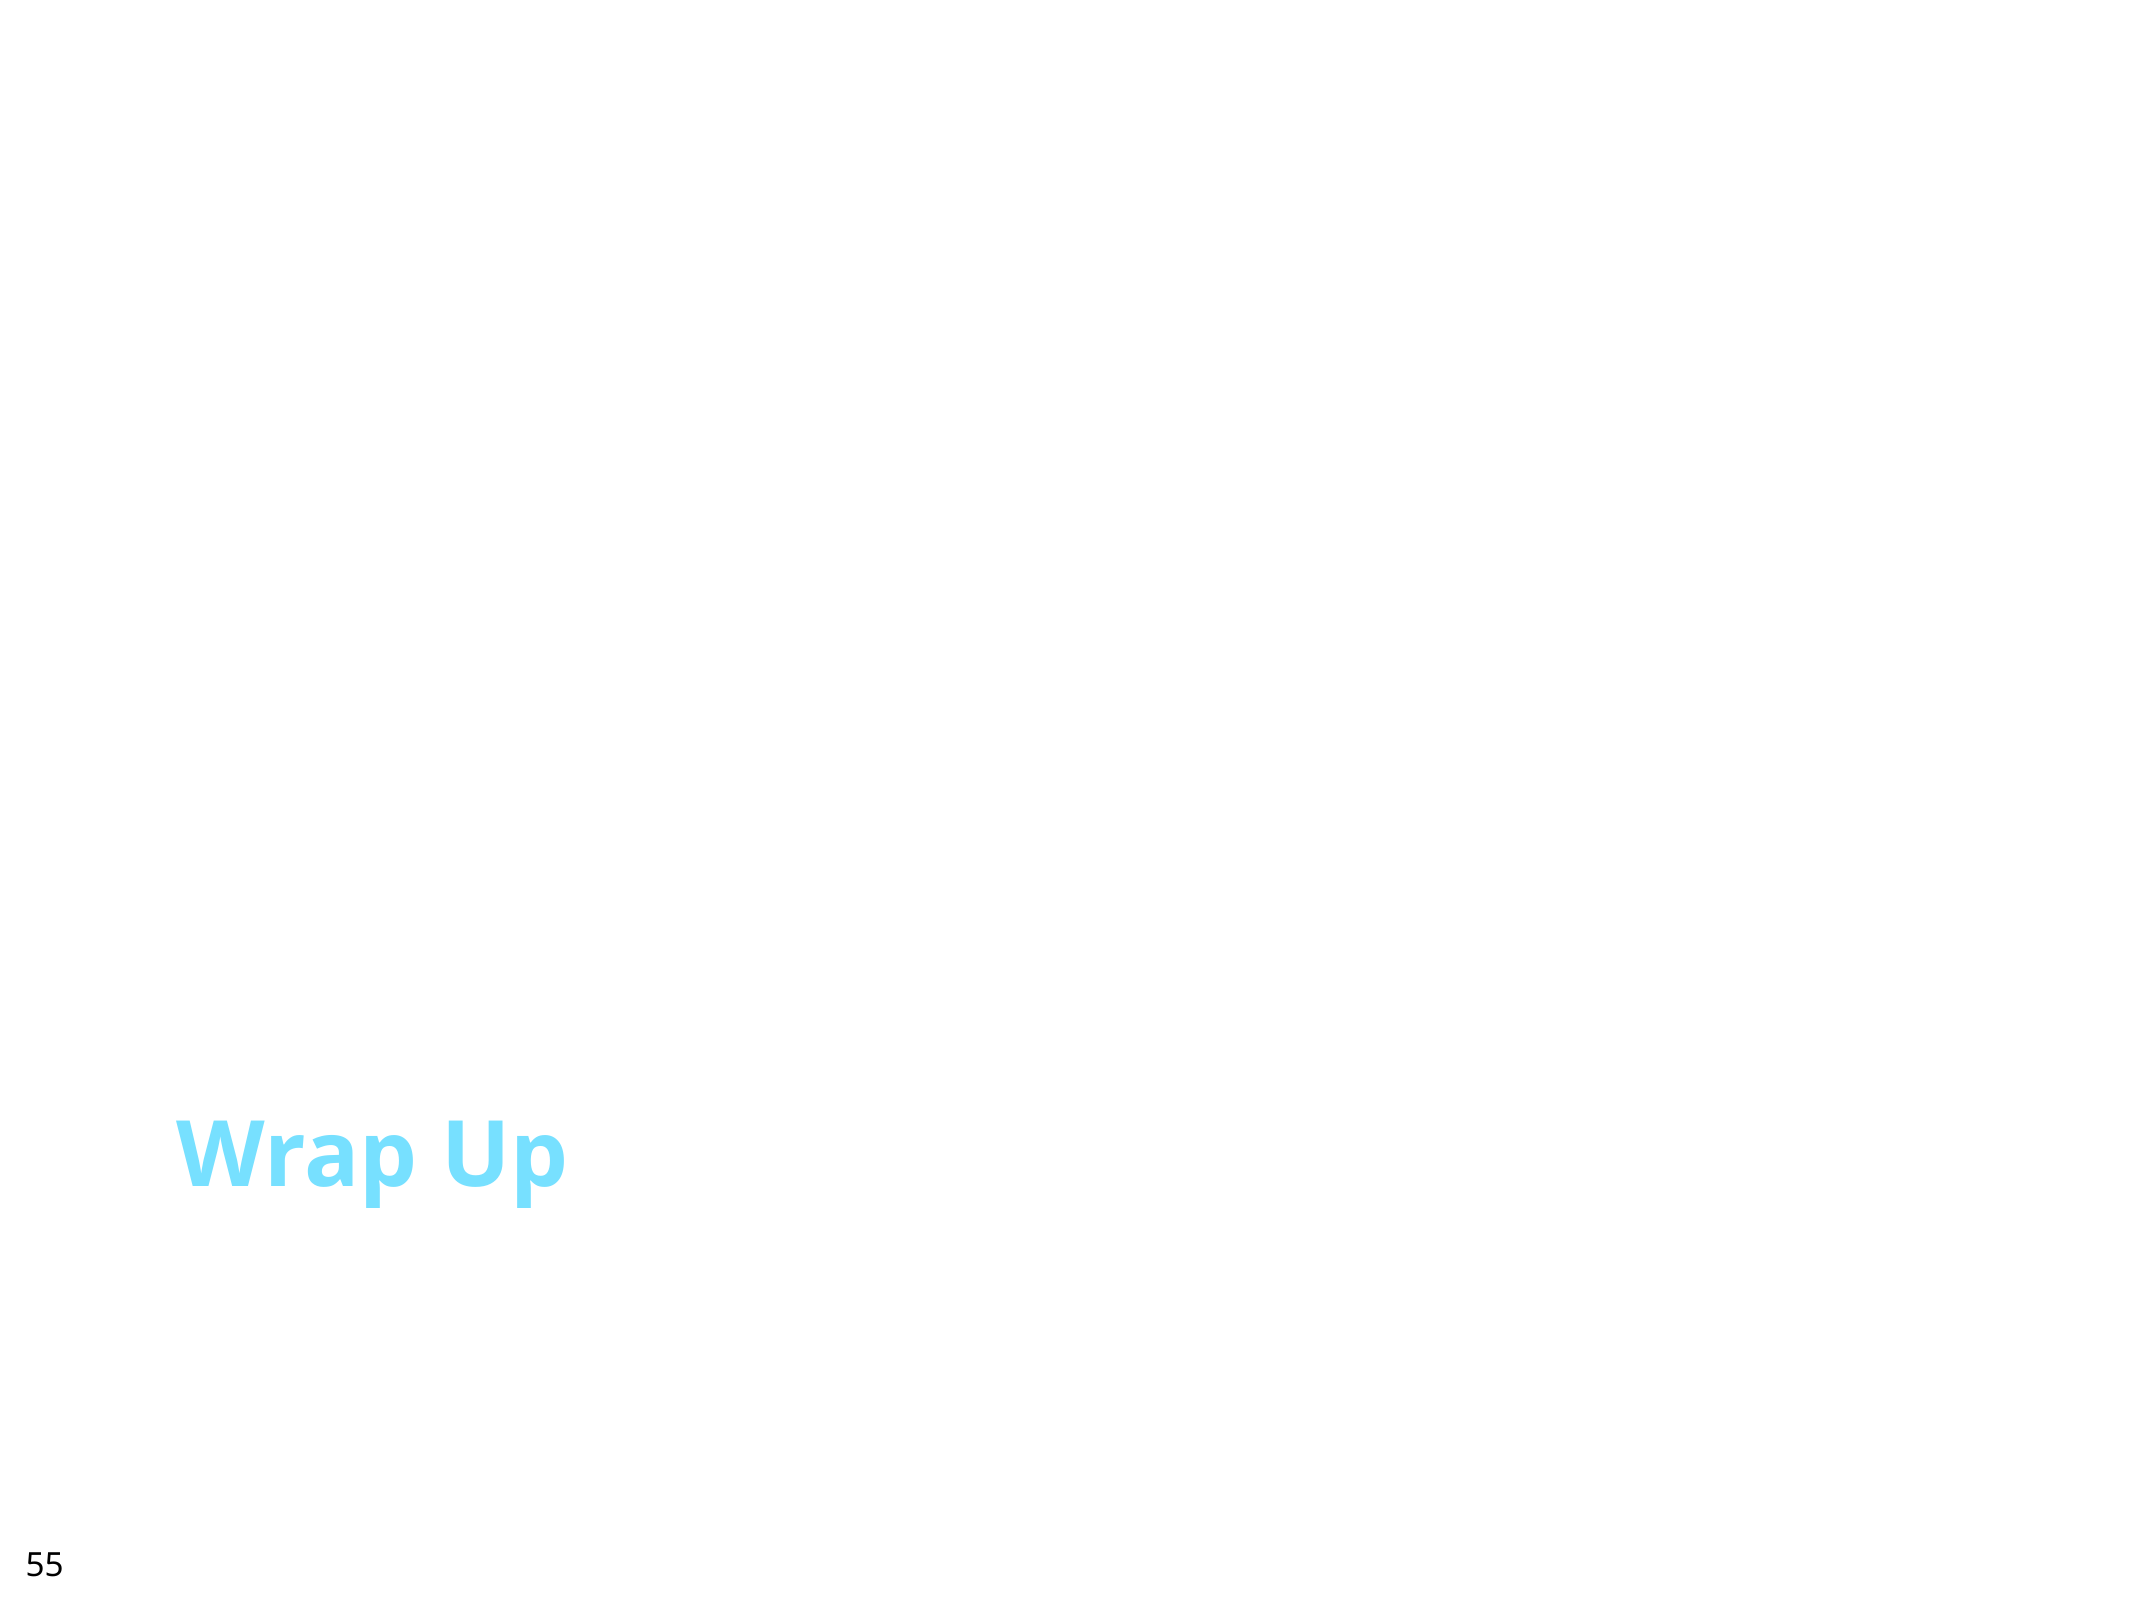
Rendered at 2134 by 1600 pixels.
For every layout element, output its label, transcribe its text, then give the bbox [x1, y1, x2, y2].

list Wrap Up [167, 974, 1983, 1326]
slide_number 54 [16, 1533, 74, 1588]
